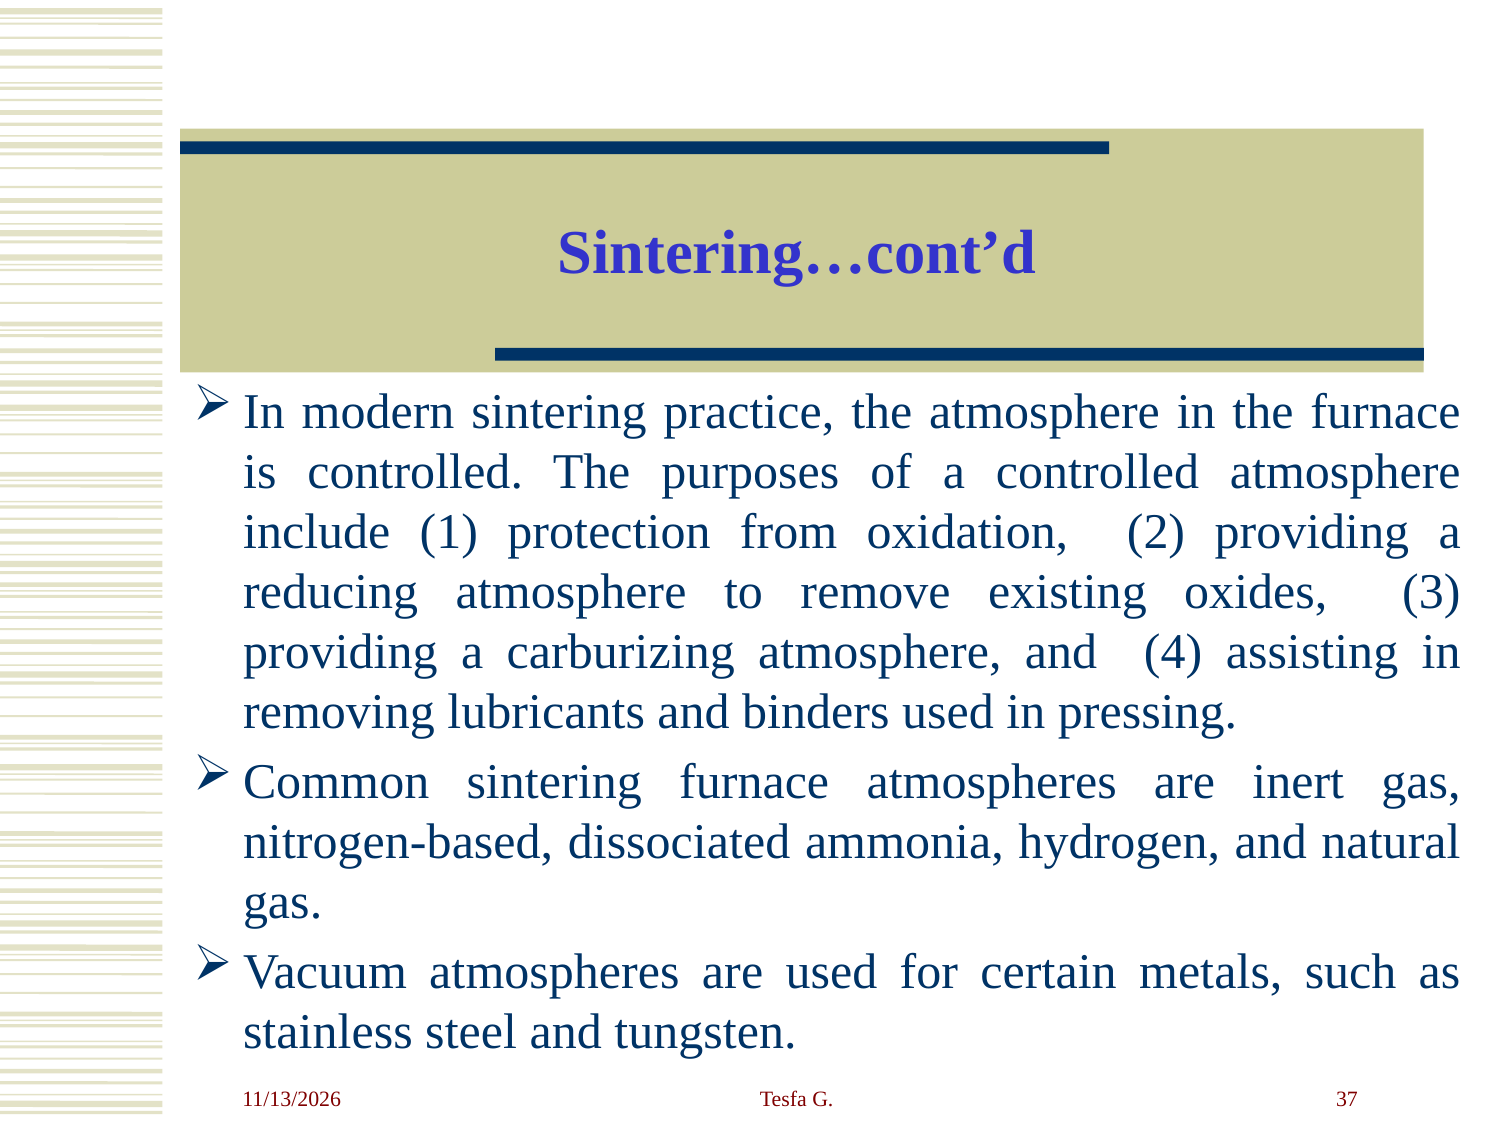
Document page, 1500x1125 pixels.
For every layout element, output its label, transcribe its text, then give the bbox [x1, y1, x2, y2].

title Sintering…cont’d [191, 171, 1403, 338]
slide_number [227, 1042, 541, 1119]
footer Tesfa G. [610, 1042, 984, 1119]
subtitle In modern sintering practice, the atmosphere in the furnace is controlled. The purposes of a controlled atmosphere include (1) protection from oxidation, (2) providing a reducing atmosphere to remove existing oxides, (3) providing a carburizing atmosphere, and (4) assisting in removing lubricants and binders used in pressing. Common sintering furnace atmospheres are inert gas, nitrogen-based, dissociated ammonia, hydrogen, and natural gas. Vacuum atmospheres are used for certain metals, such as stainless steel and tungsten. [178, 370, 1477, 897]
slide_number 37 [1060, 1043, 1374, 1119]
